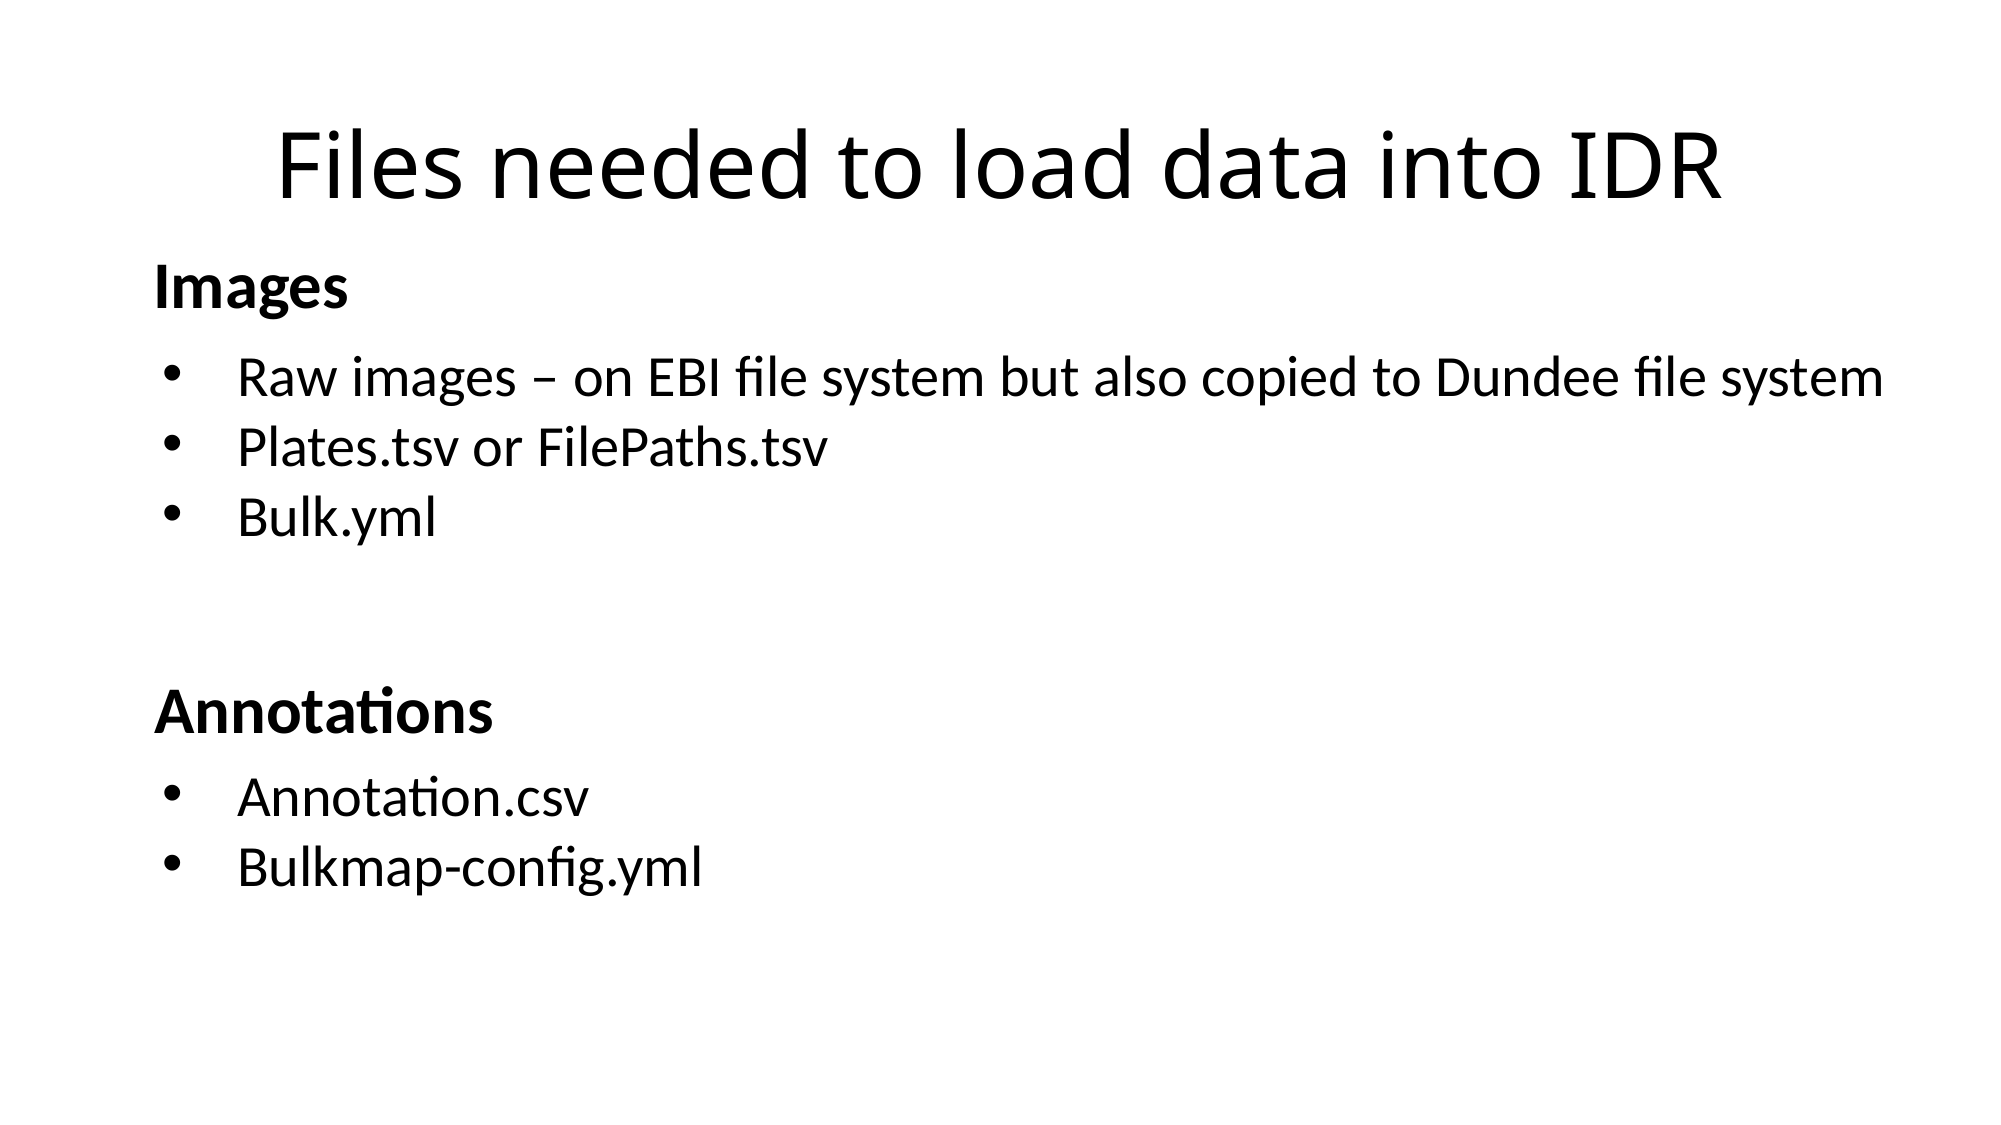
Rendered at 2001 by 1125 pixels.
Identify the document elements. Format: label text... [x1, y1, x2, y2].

text_box Images [138, 234, 365, 330]
text_box Annotations [139, 660, 510, 755]
title Files needed to load data into IDR [137, 59, 1863, 278]
text_box Raw images – on EBI file system but also copied to Dundee file system Plates.tsv or FilePaths.tsv Bulk.yml Annotation.csv Bulkmap-config.yml [147, 330, 1901, 906]
